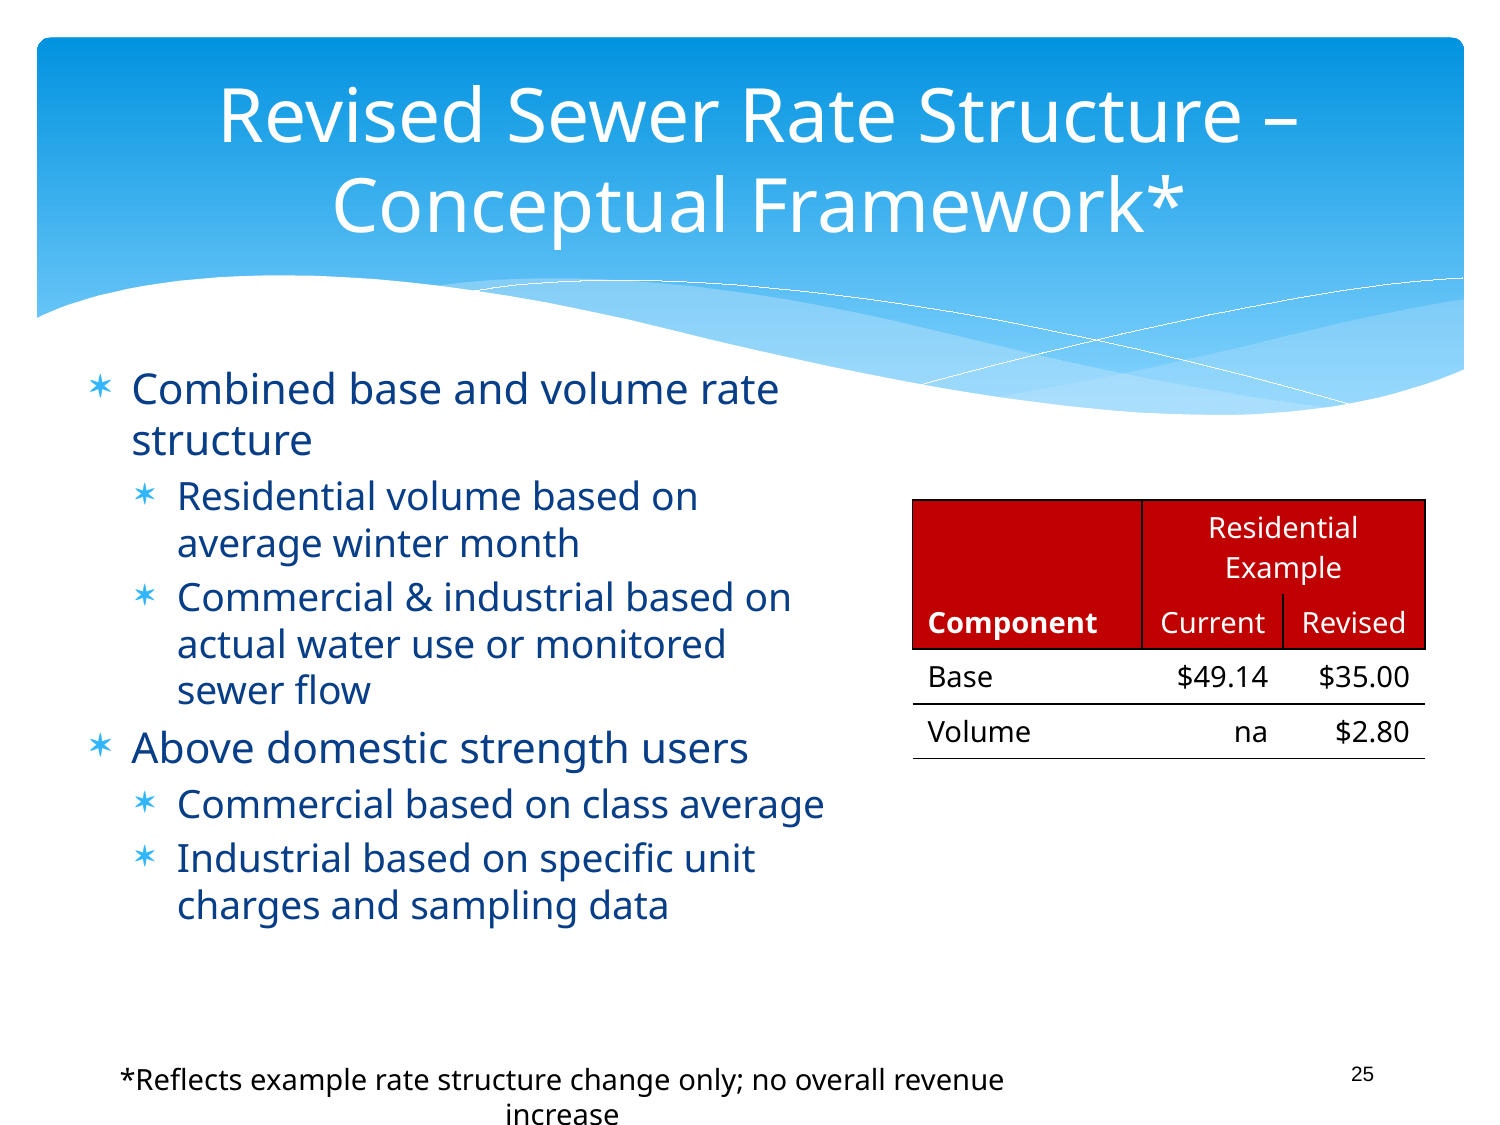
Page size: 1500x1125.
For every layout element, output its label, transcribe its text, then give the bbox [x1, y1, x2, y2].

table_cell $35.00 [1283, 650, 1425, 703]
table_cell $49.14 [1142, 650, 1283, 703]
table_header Residential Example [1143, 501, 1424, 594]
table_cell Current [1143, 594, 1282, 648]
list Combined base and volume rate structure Residential volume based on average winter month Commercial & industrial based on actual water use or monitored sewer flow Above domestic strength users Commercial based on class average Industrial based on specific unit charges and sampling data [75, 354, 850, 950]
table_cell Base [913, 650, 1142, 703]
table_cell $2.80 [1283, 705, 1425, 758]
text_box *Reflects example rate structure change only; no overall revenue increase [50, 1054, 1075, 1125]
table_header Component [913, 501, 1141, 648]
table_cell Revised [1284, 594, 1424, 648]
title Revised Sewer Rate Structure – Conceptual Framework* [93, 57, 1426, 256]
slide_number 25 [1299, 1042, 1425, 1103]
table_cell na [1142, 705, 1283, 758]
table_cell Volume [913, 705, 1142, 758]
